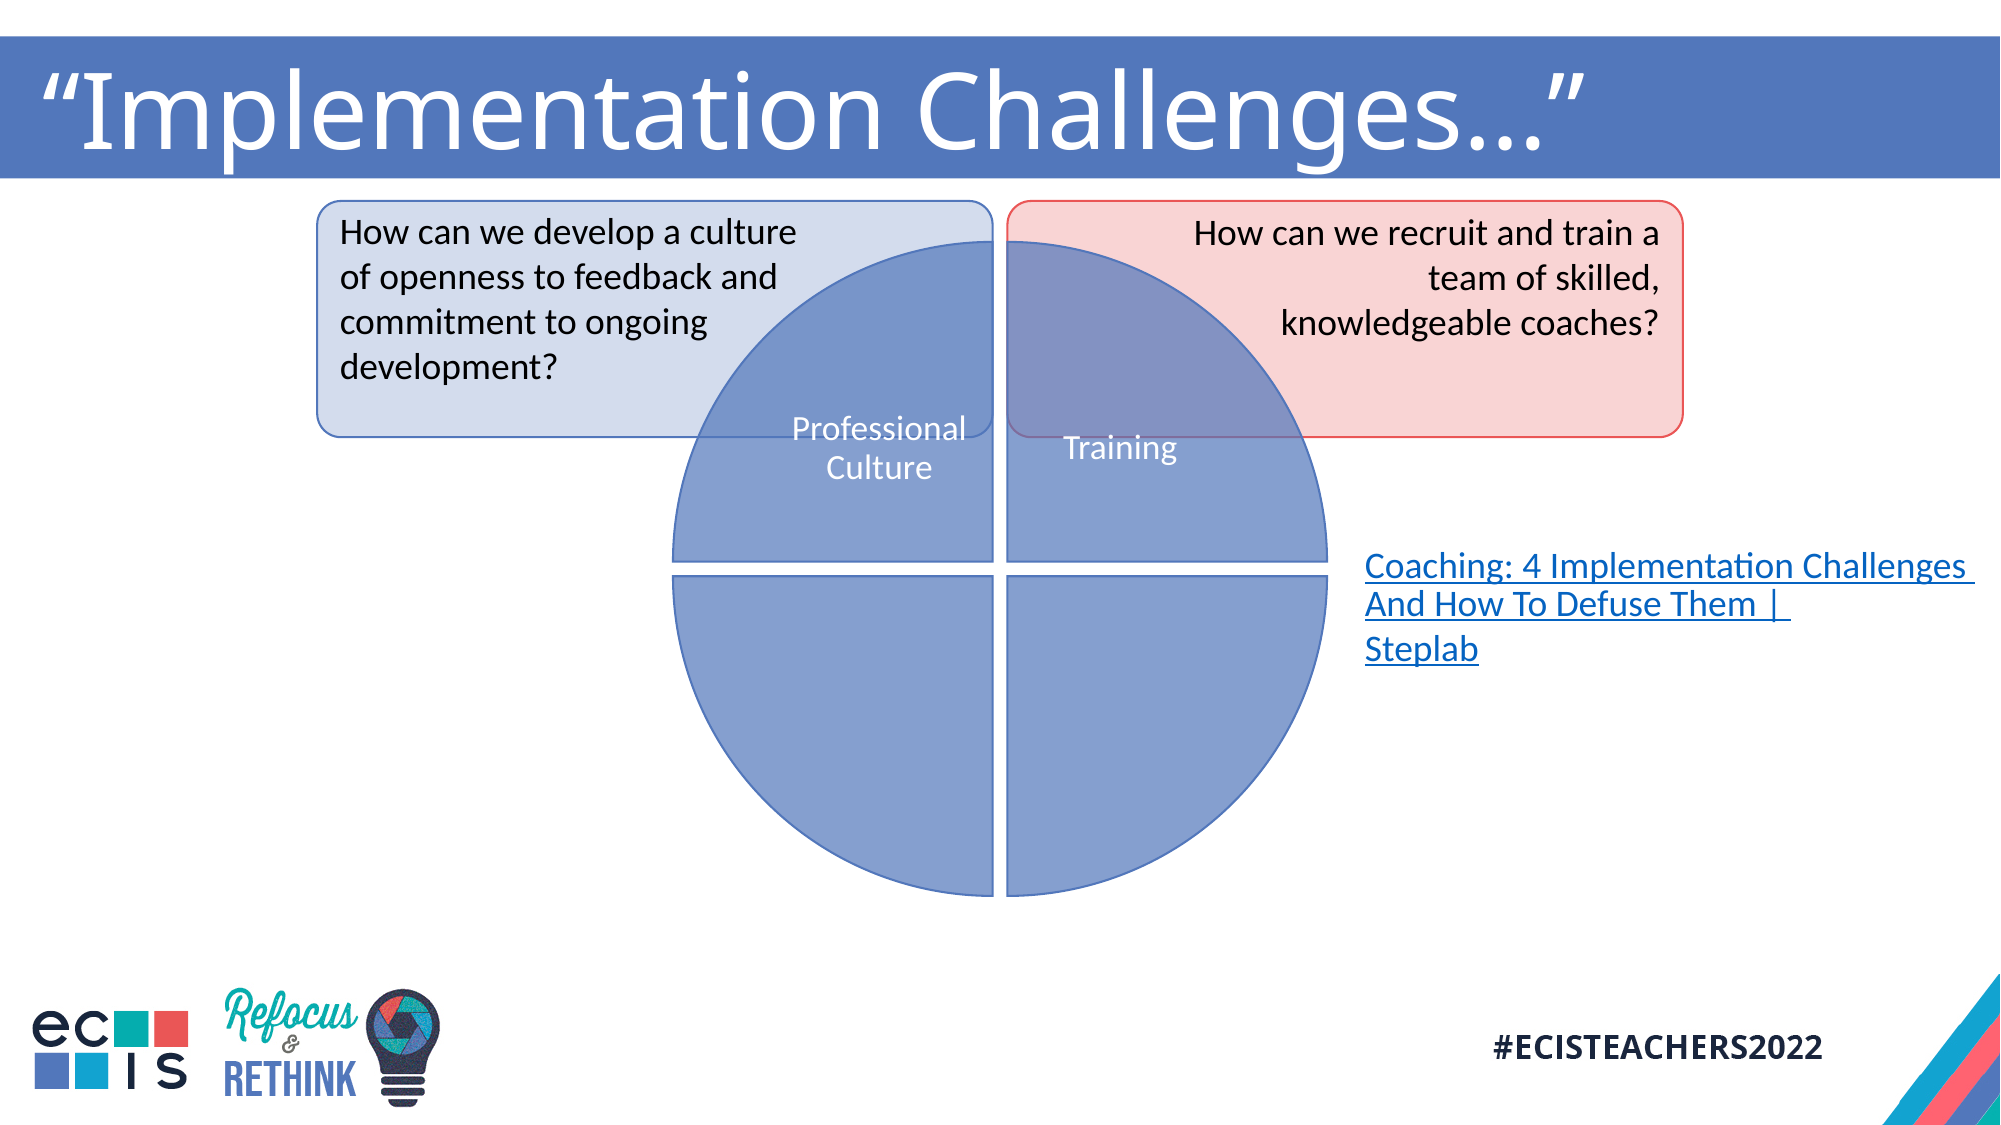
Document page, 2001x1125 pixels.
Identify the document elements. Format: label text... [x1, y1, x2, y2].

text_box “Implementation Challenges…” [0, 36, 2000, 179]
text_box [0, 199, 2000, 938]
picture [0, 974, 2000, 1125]
